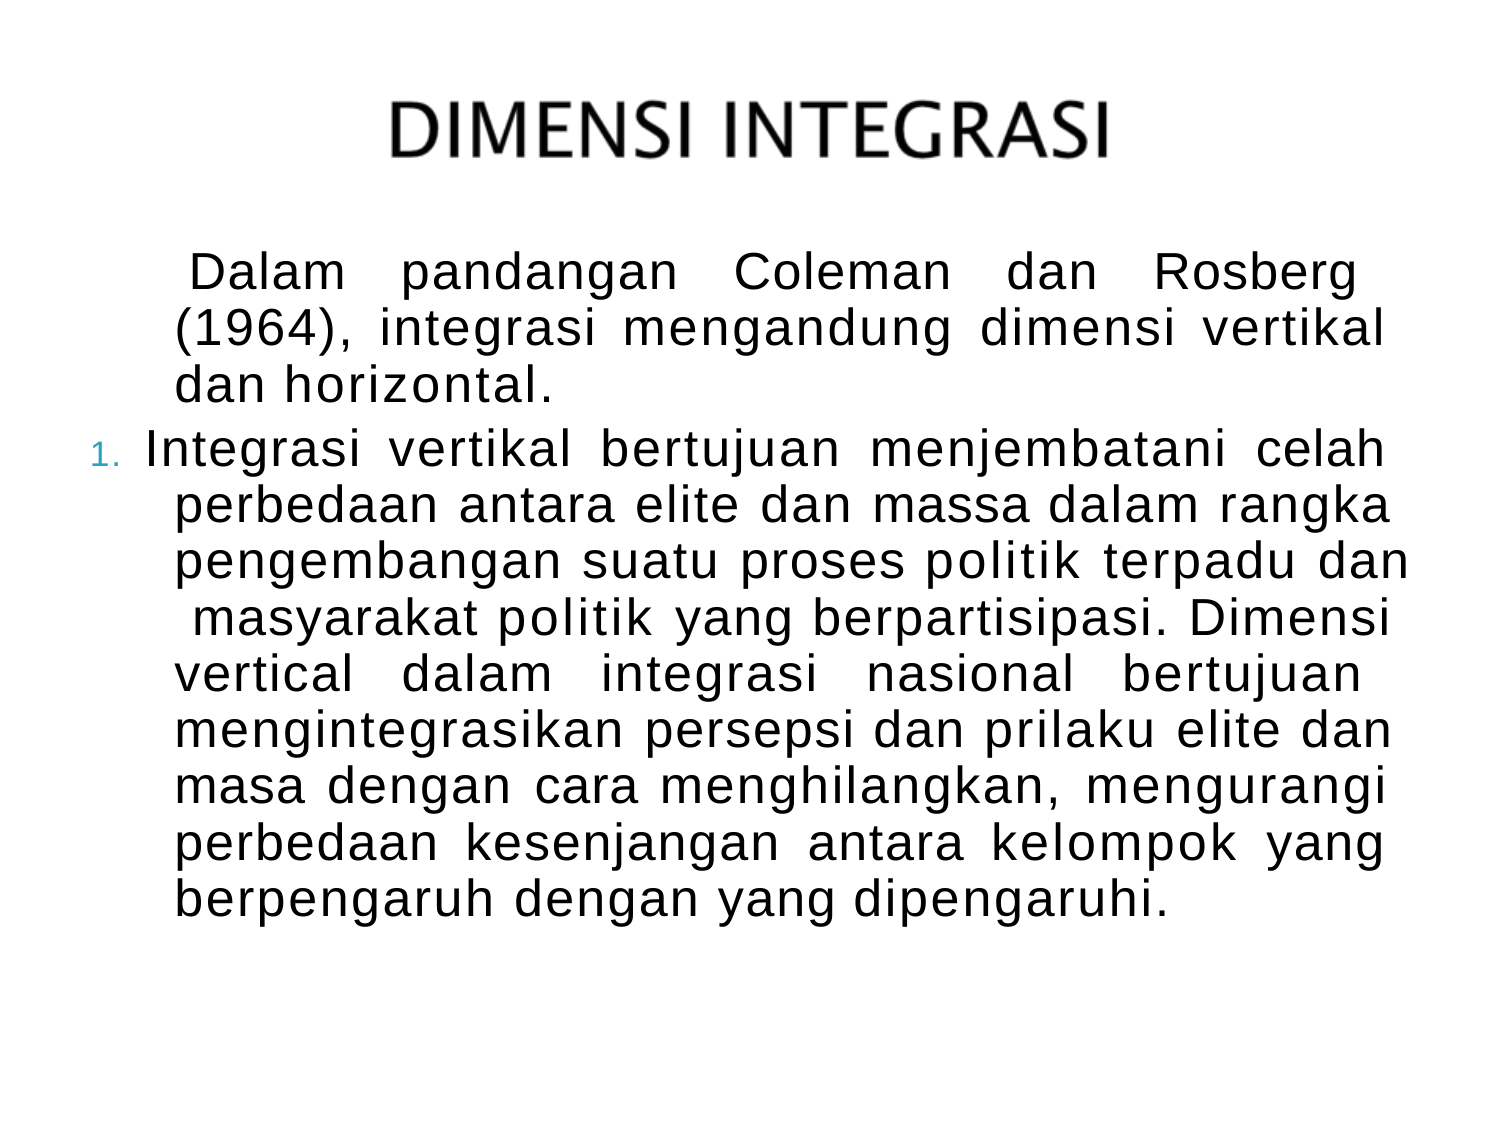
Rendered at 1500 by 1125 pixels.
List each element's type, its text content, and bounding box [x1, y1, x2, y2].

text_box [335, 65, 1163, 188]
text_box Dalam pandangan Coleman dan Rosberg (1964), integrasi mengandung dimensi vertikal dan horizontal. 1. Integrasi vertikal bertujuan menjembatani celah perbedaan antara elite dan massa dalam rangka pengembangan suatu proses politik terpadu dan masyarakat politik yang berpartisipasi. Dimensi vertical dalam integrasi nasional bertujuan mengintegrasikan persepsi dan prilaku elite dan masa dengan cara menghilangkan, mengurangi perbedaan kesenjangan antara kelompok yang berpengaruh dengan yang dipengaruhi. [87, 236, 1413, 928]
